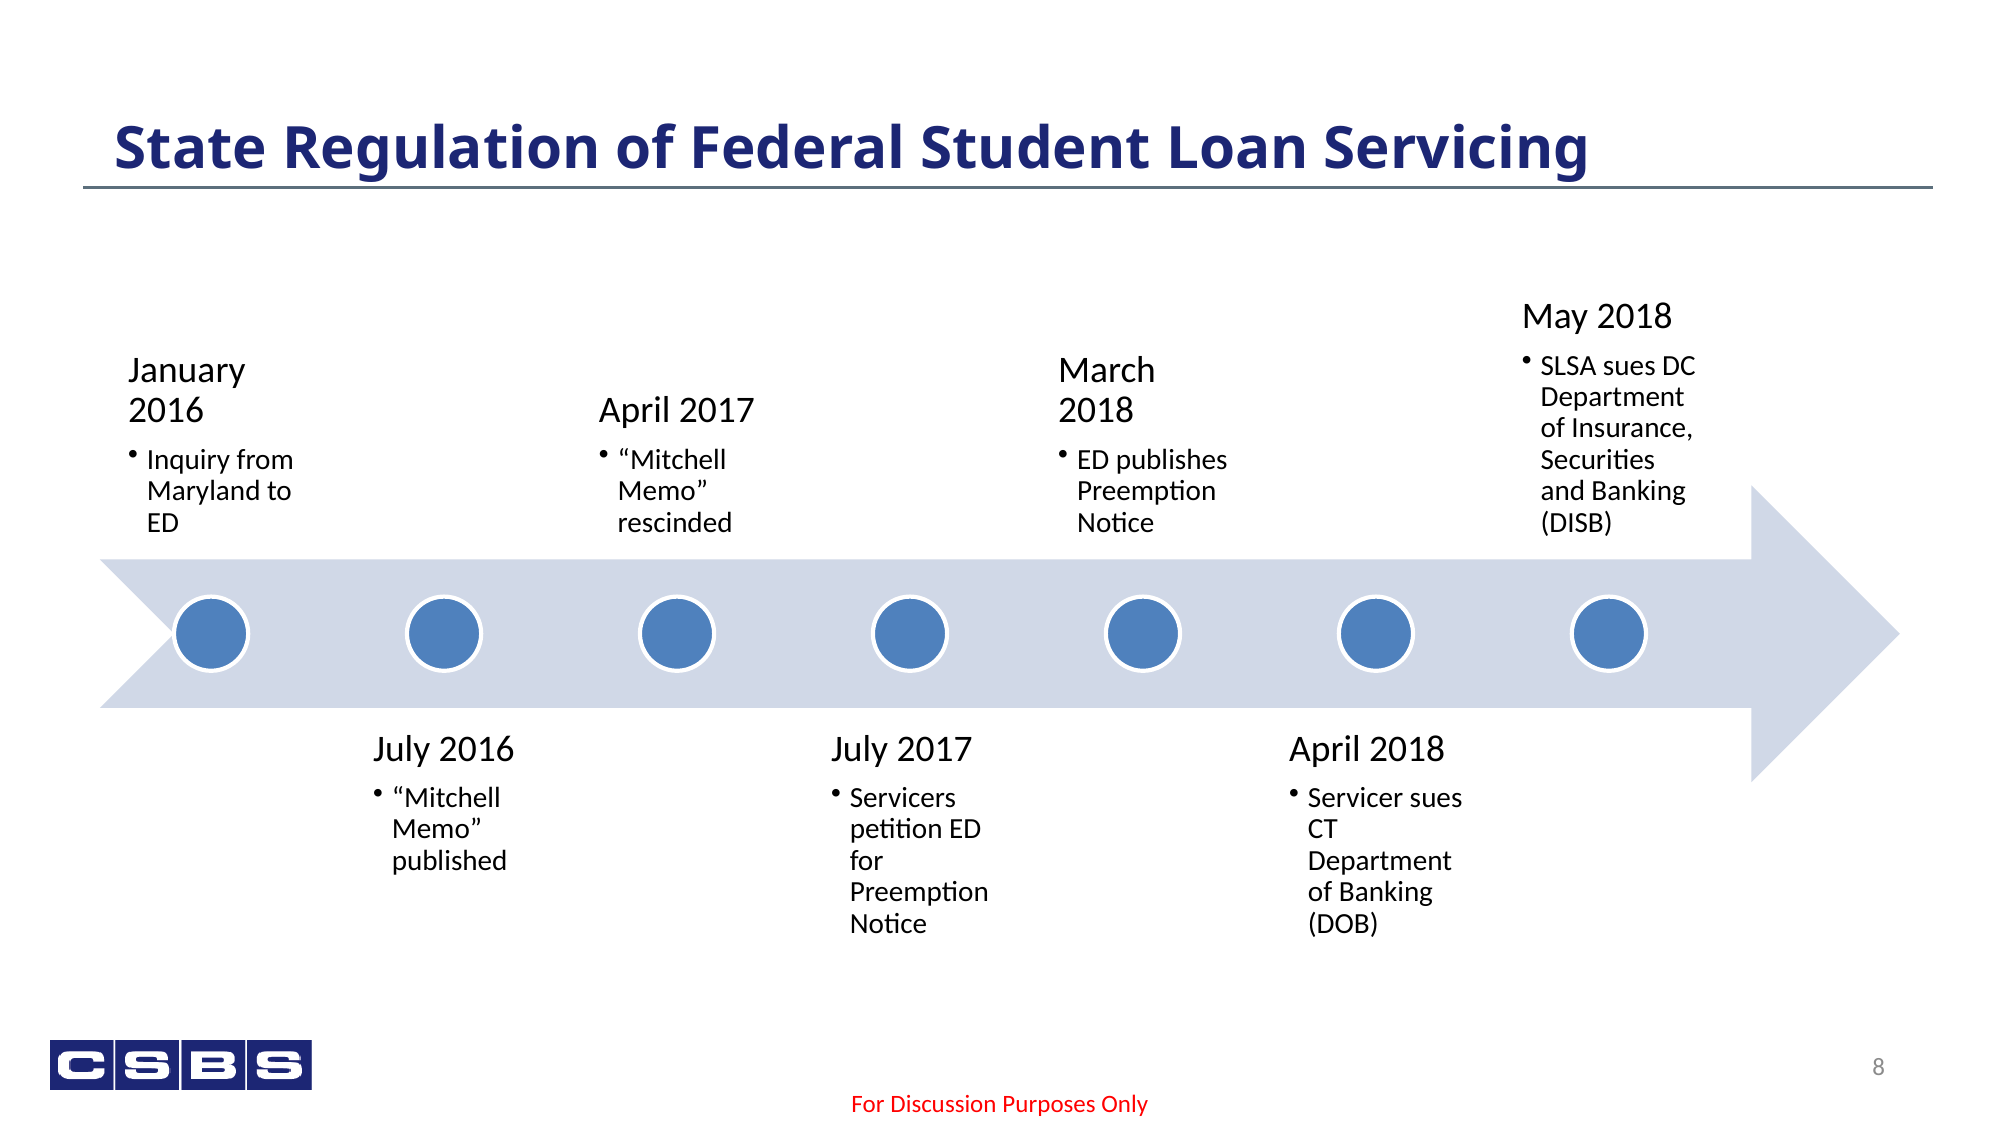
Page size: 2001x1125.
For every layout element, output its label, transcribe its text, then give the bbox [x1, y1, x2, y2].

picture [50, 1040, 317, 1095]
text_box For Discussion Purposes Only [609, 1079, 1391, 1125]
slide_number 8 [1433, 1042, 1900, 1103]
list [99, 262, 1901, 1006]
title State Regulation of Federal Student Loan Servicing [99, 0, 1900, 188]
